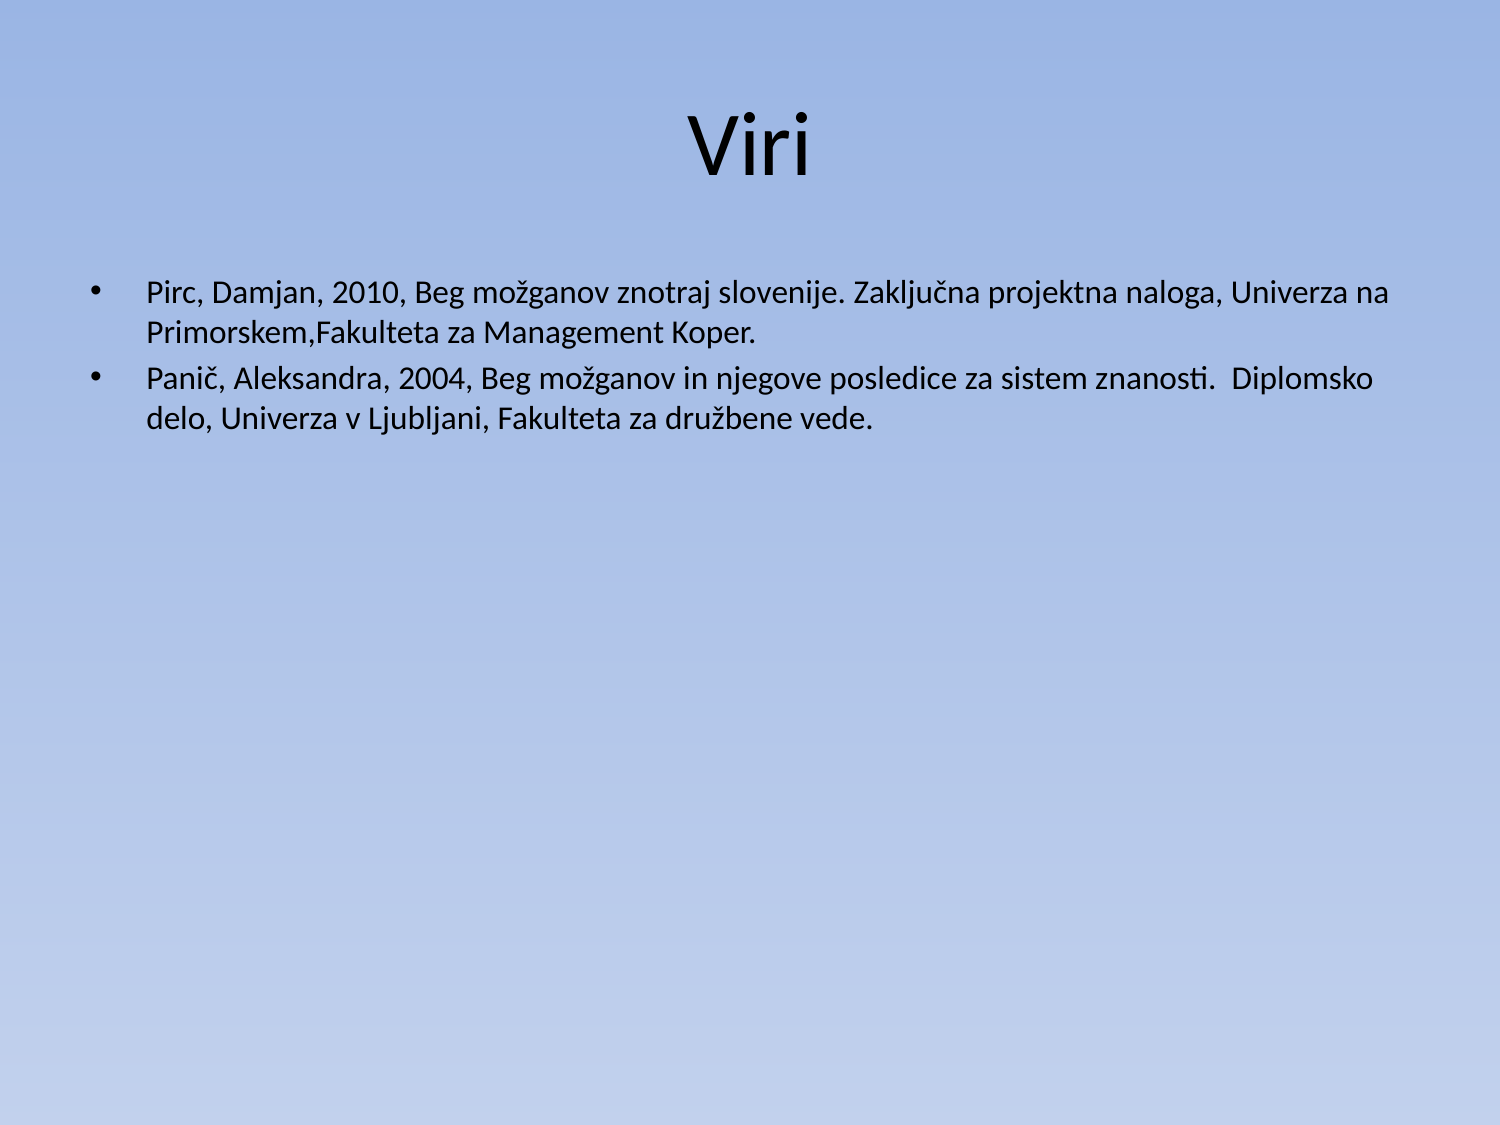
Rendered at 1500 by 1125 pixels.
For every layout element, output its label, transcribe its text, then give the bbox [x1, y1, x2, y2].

title Viri [75, 45, 1425, 233]
list Pirc, Damjan, 2010, Beg možganov znotraj slovenije. Zaključna projektna naloga, Univerza na Primorskem,Fakulteta za Management Koper. Panič, Aleksandra, 2004, Beg možganov in njegove posledice za sistem znanosti. Diplomsko delo, Univerza v Ljubljani, Fakulteta za družbene vede. [75, 262, 1425, 1005]
